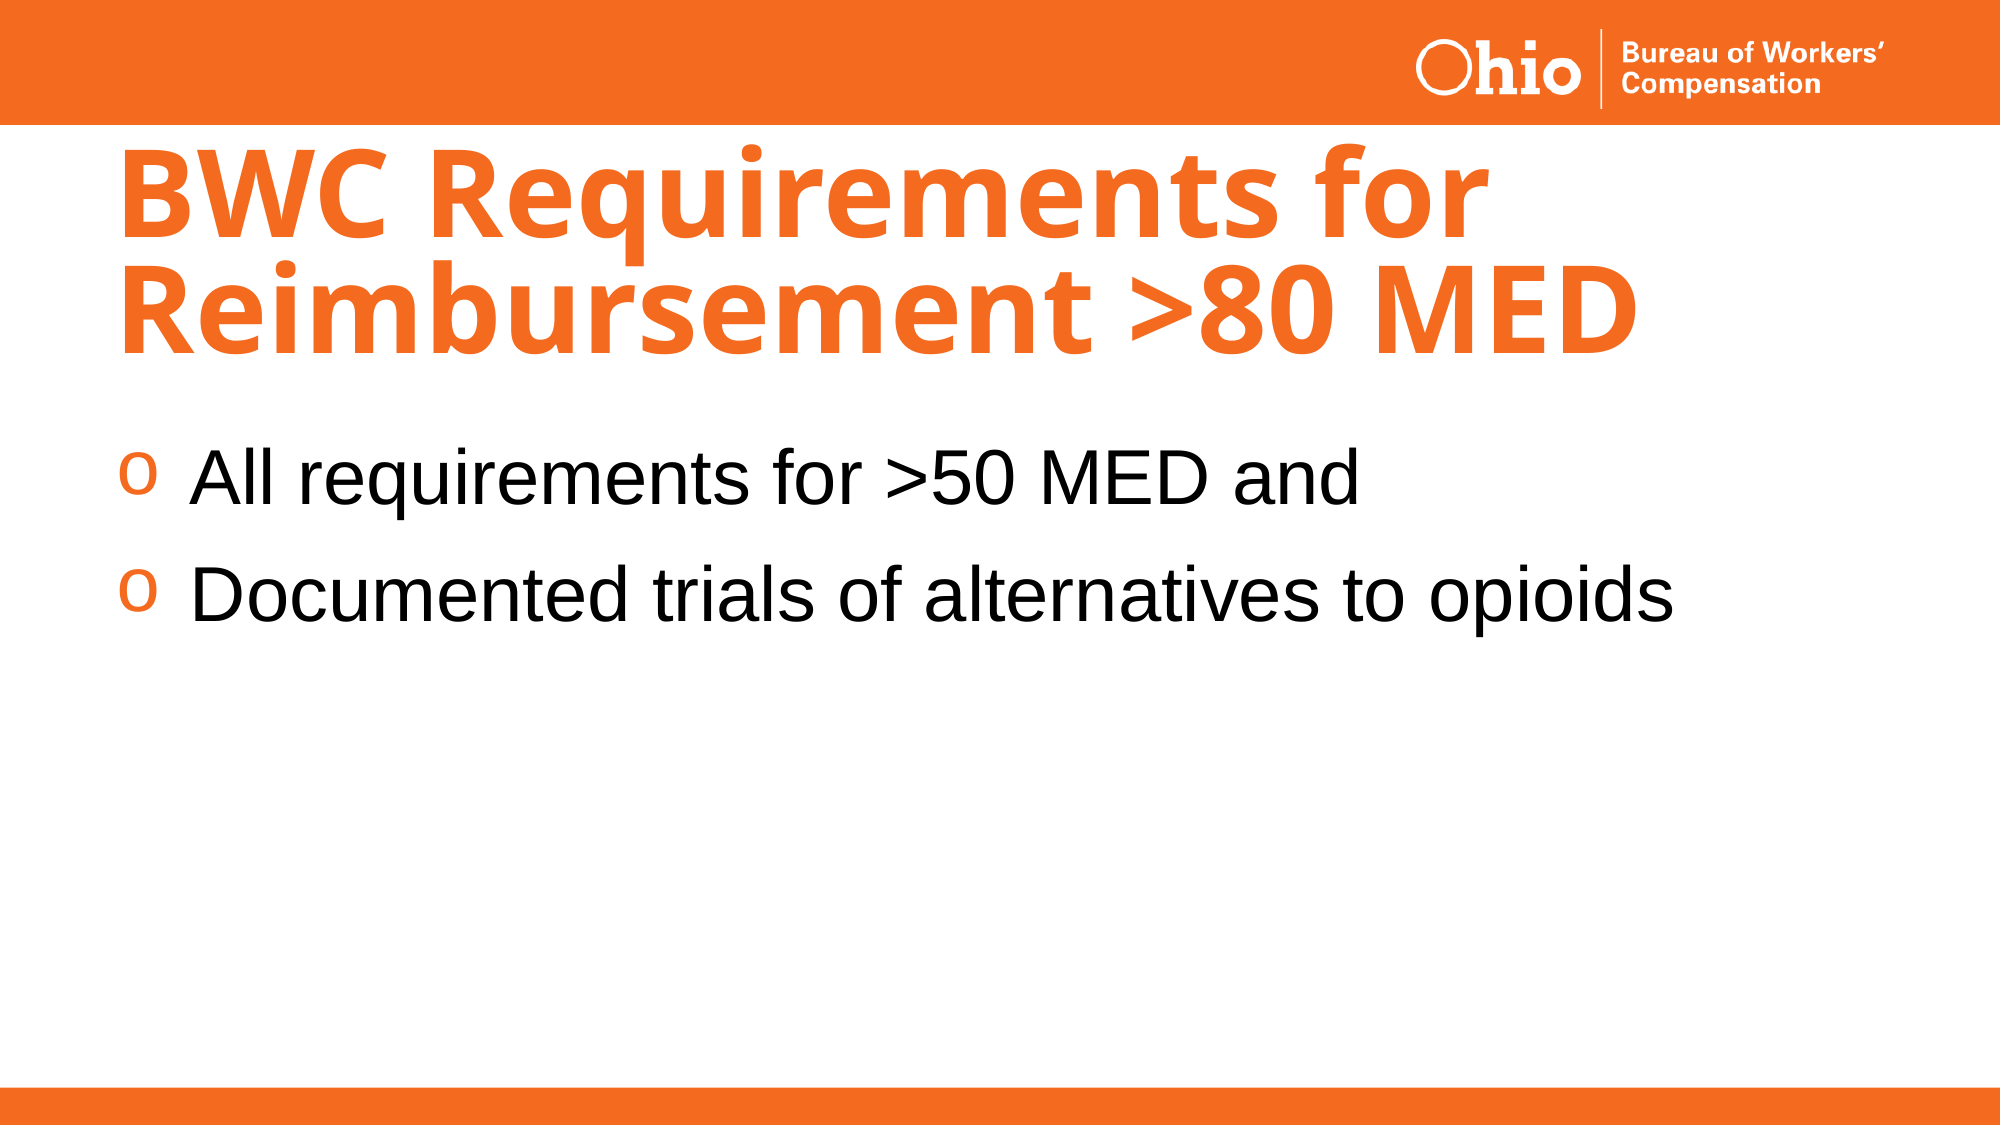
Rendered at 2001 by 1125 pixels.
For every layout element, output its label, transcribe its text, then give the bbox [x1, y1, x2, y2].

title BWC Requirements for Reimbursement >80 MED [99, 137, 1900, 325]
picture [1416, 29, 1884, 109]
list All requirements for >50 MED and Documented trials of alternatives to opioids [99, 429, 1900, 1072]
